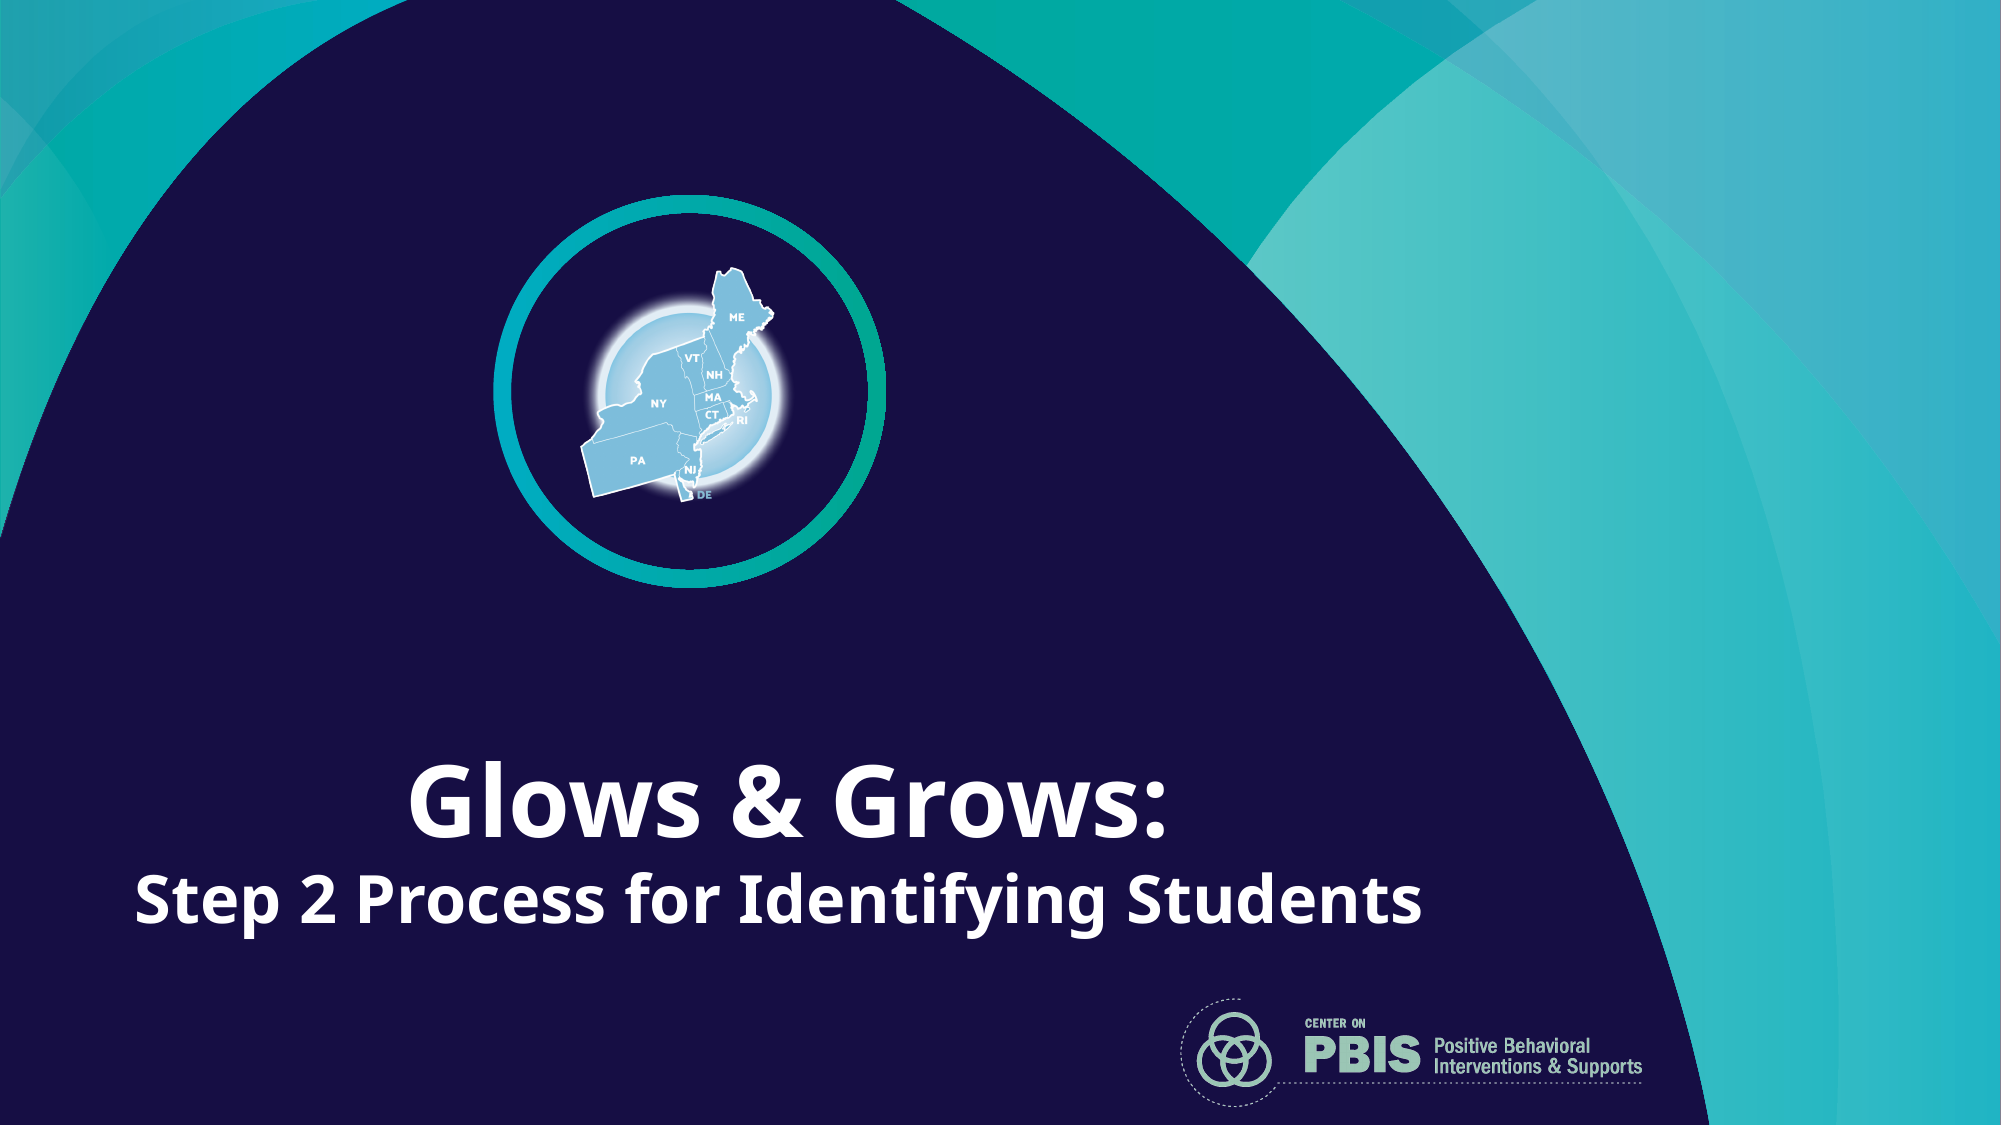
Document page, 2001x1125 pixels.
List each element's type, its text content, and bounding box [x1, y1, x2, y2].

picture [566, 266, 812, 519]
title Glows & Grows: Step 2 Process for Identifying Students [112, 660, 1465, 1014]
picture [1177, 994, 1644, 1111]
text_box [493, 195, 887, 588]
